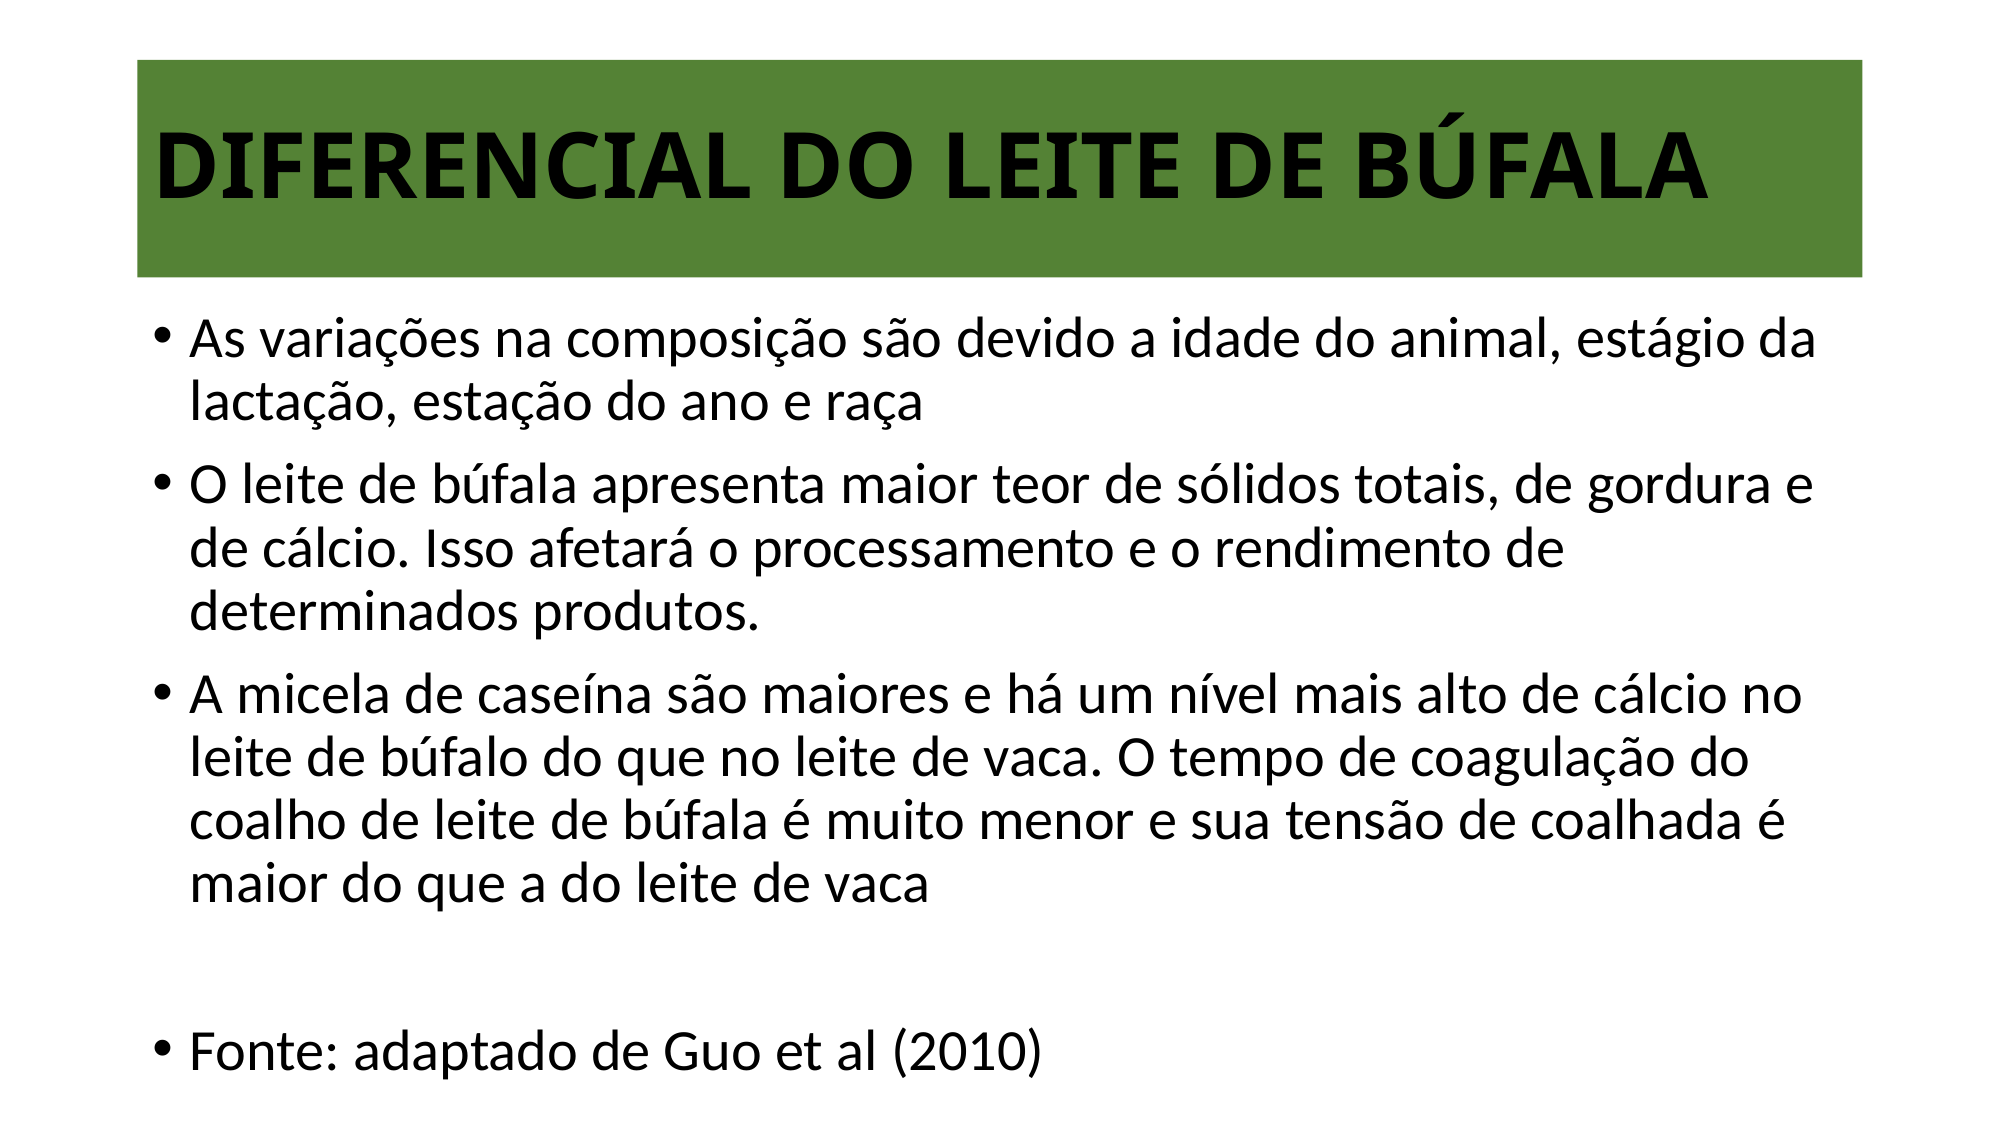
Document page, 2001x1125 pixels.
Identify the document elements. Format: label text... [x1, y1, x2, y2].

title DIFERENCIAL DO LEITE DE BÚFALA [137, 59, 1863, 278]
list As variações na composição são devido a idade do animal, estágio da lactação, estação do ano e raça O leite de búfala apresenta maior teor de sólidos totais, de gordura e de cálcio. Isso afetará o processamento e o rendimento de determinados produtos. A micela de caseína são maiores e há um nível mais alto de cálcio no leite de búfalo do que no leite de vaca. O tempo de coagulação do coalho de leite de búfala é muito menor e sua tensão de coalhada é maior do que a do leite de vaca Fonte: adaptado de Guo et al (2010) [137, 299, 1863, 1014]
